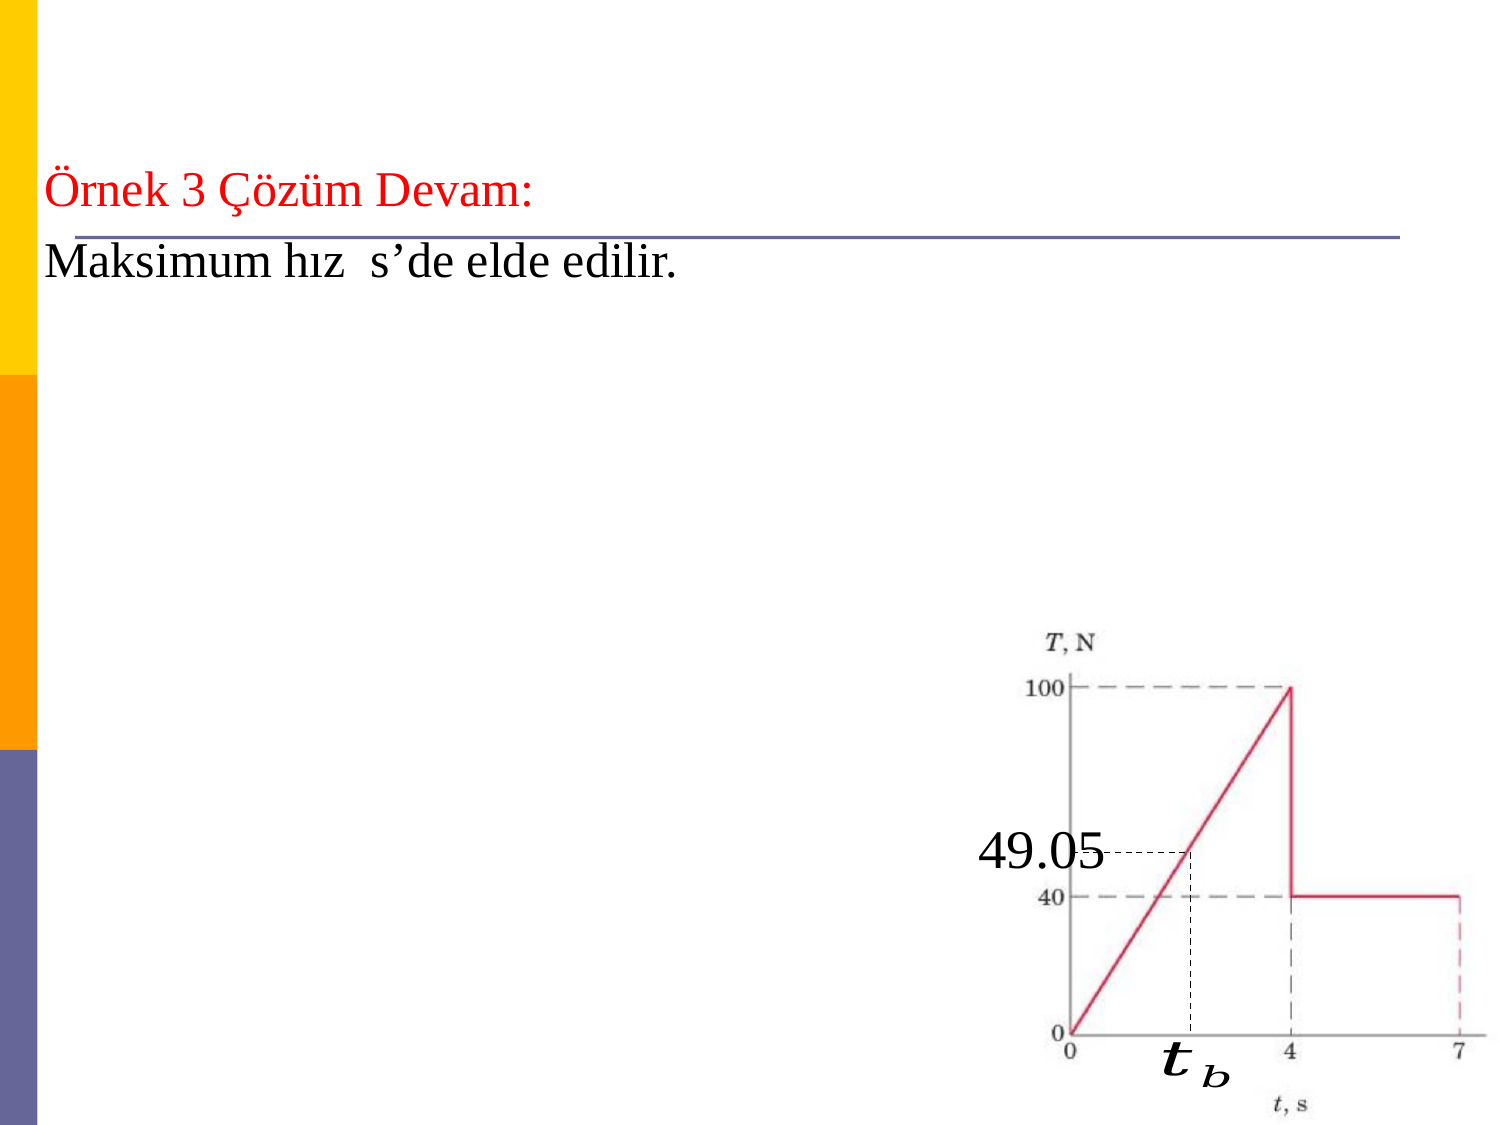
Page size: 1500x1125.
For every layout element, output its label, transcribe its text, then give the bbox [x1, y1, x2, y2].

text_box Örnek 3 Çözüm Devam: [29, 148, 1471, 224]
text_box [974, 619, 1499, 1125]
